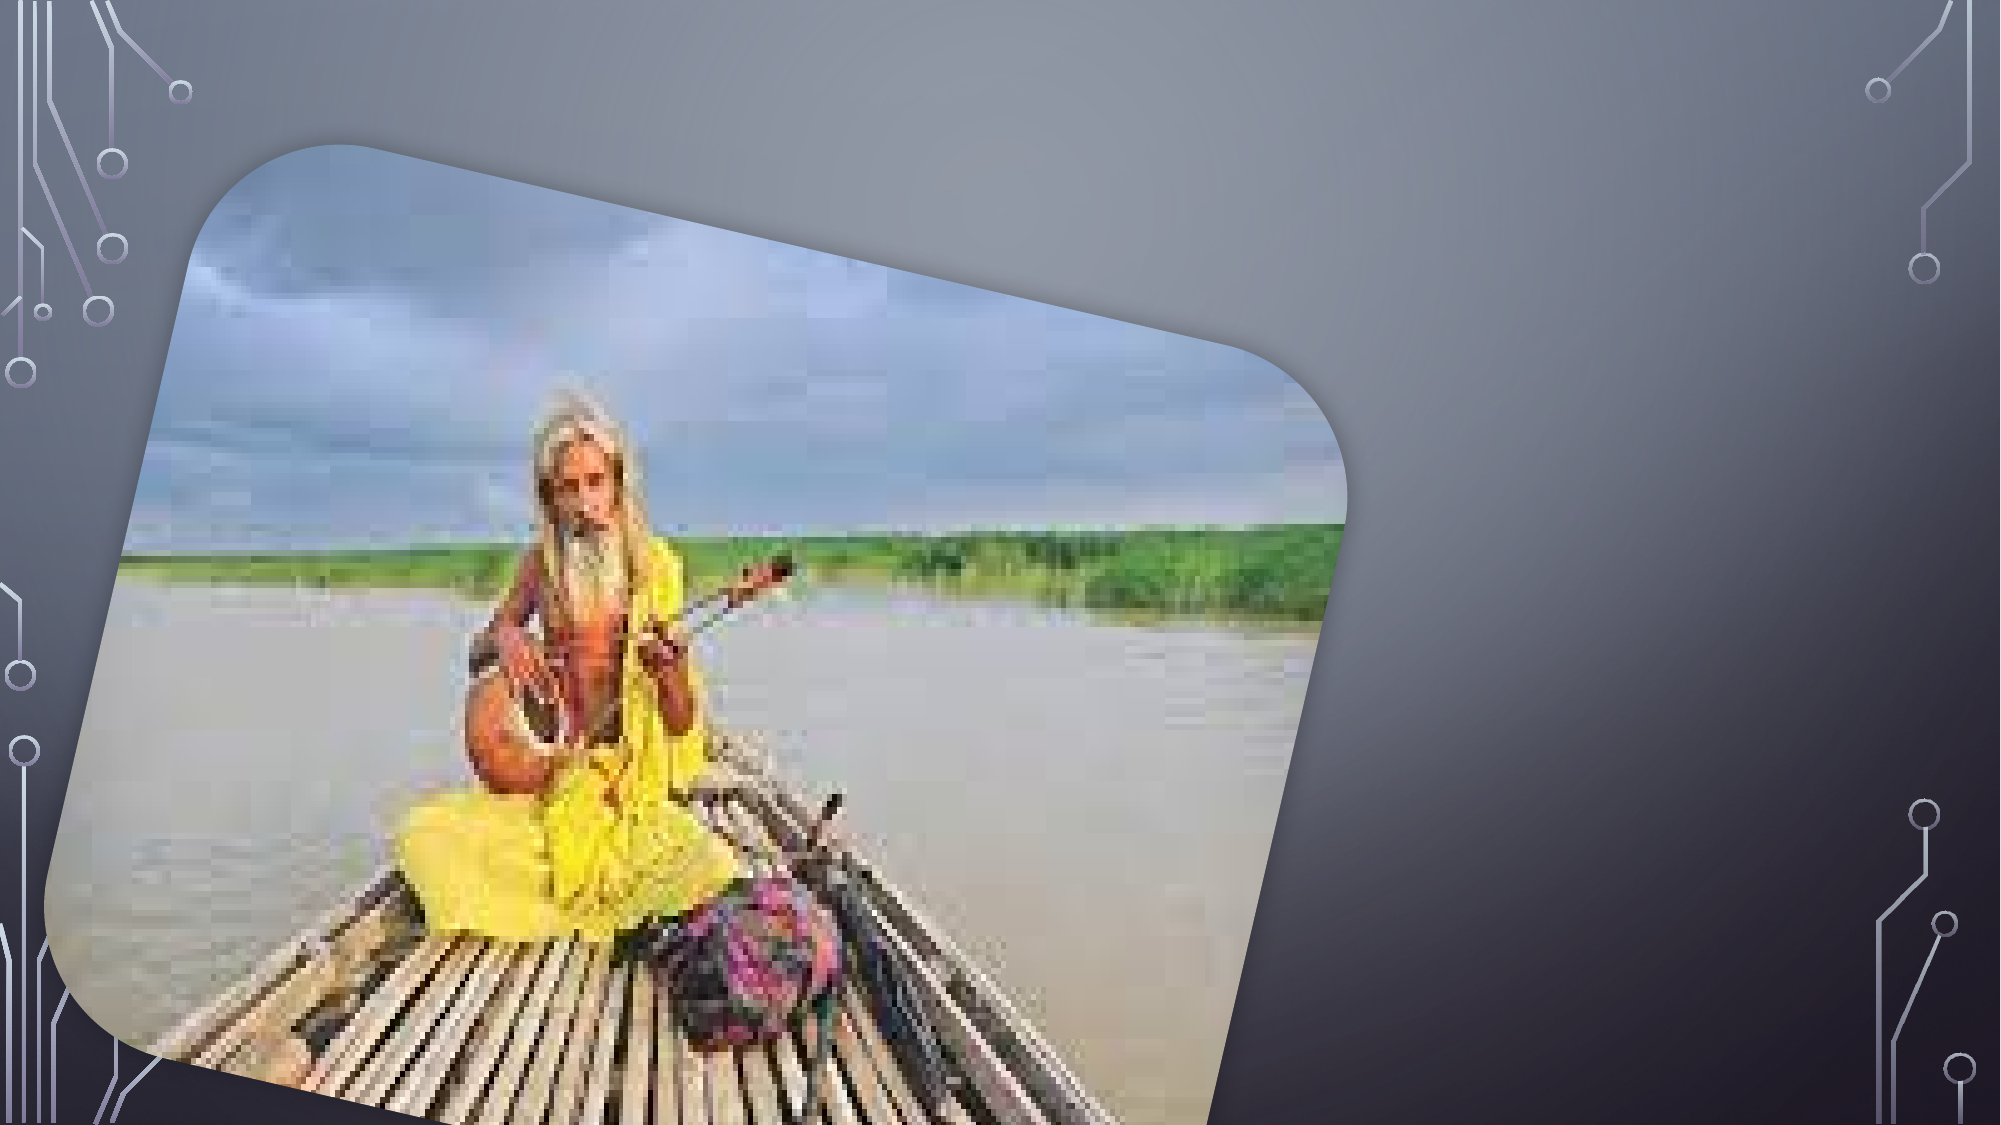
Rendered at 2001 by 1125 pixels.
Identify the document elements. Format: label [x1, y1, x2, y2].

picture [44, 144, 1348, 1125]
